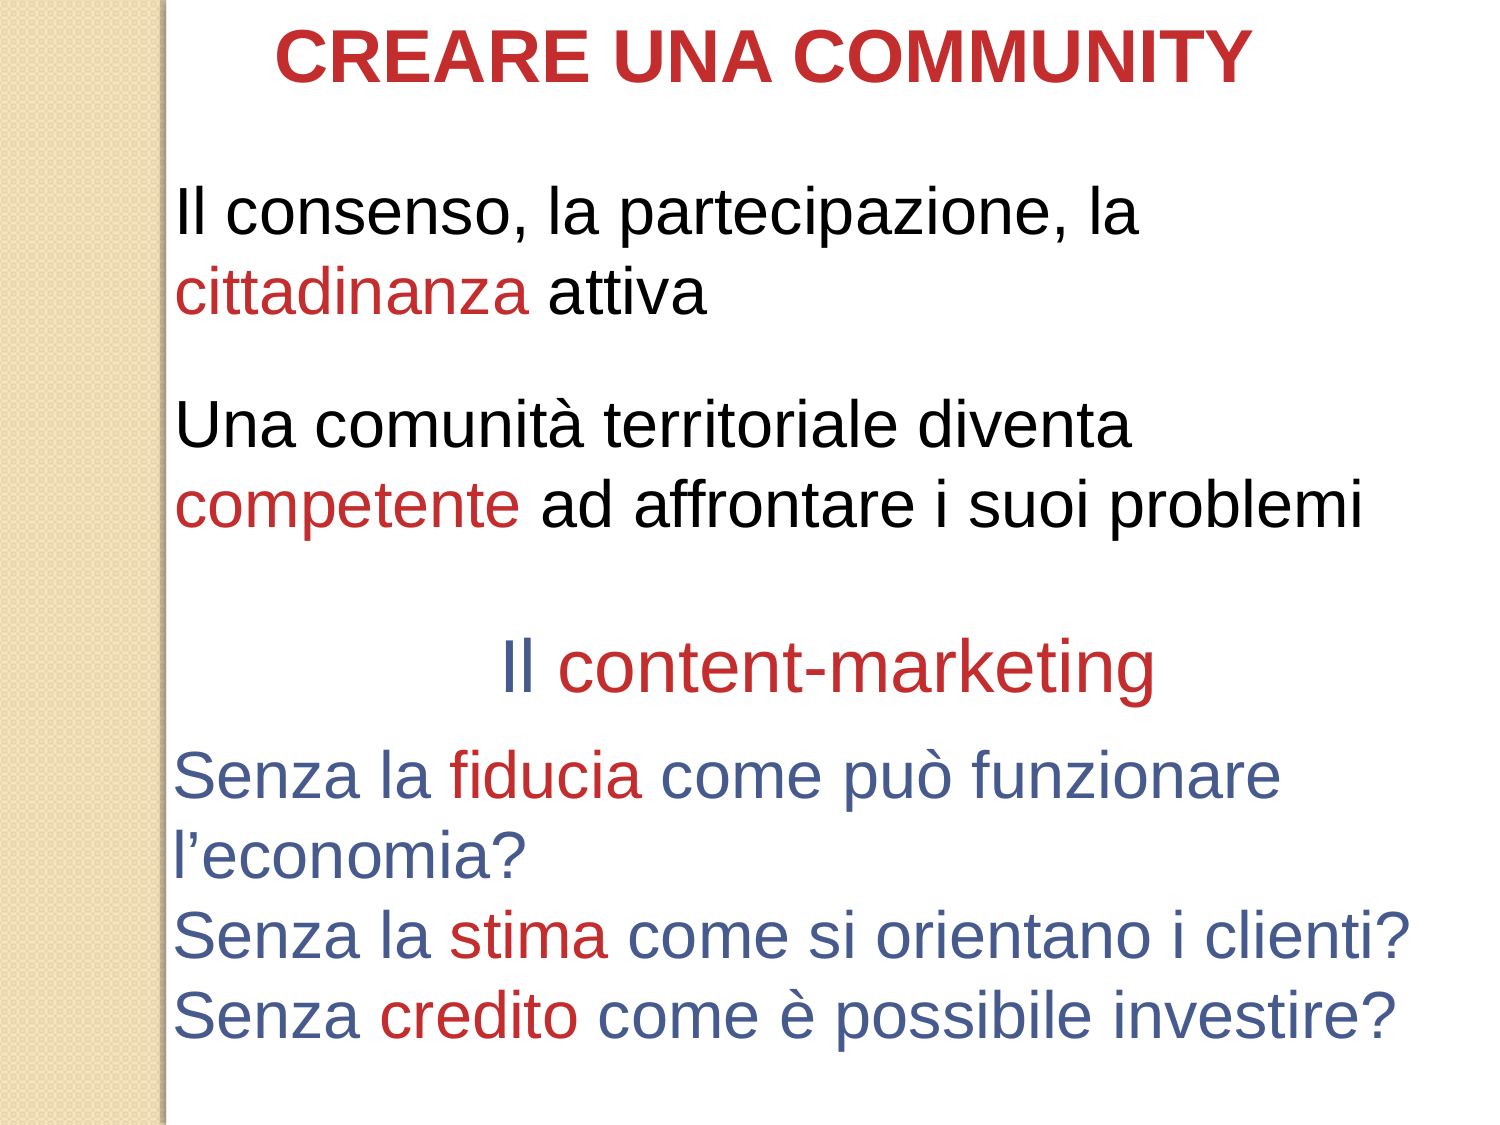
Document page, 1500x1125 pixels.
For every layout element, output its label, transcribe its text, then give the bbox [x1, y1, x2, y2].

text_box Il consenso, la partecipazione, la cittadinanza attiva [159, 160, 1500, 336]
text_box CREARE UNA COMMUNITY [0, 0, 1500, 106]
text_box Il content-marketing Senza la fiducia come può funzionare l’economia? Senza la stima come si orientano i clienti? Senza credito come è possibile investire? [157, 609, 1500, 1060]
text_box Una comunità territoriale diventa competente ad affrontare i suoi problemi [159, 373, 1477, 549]
